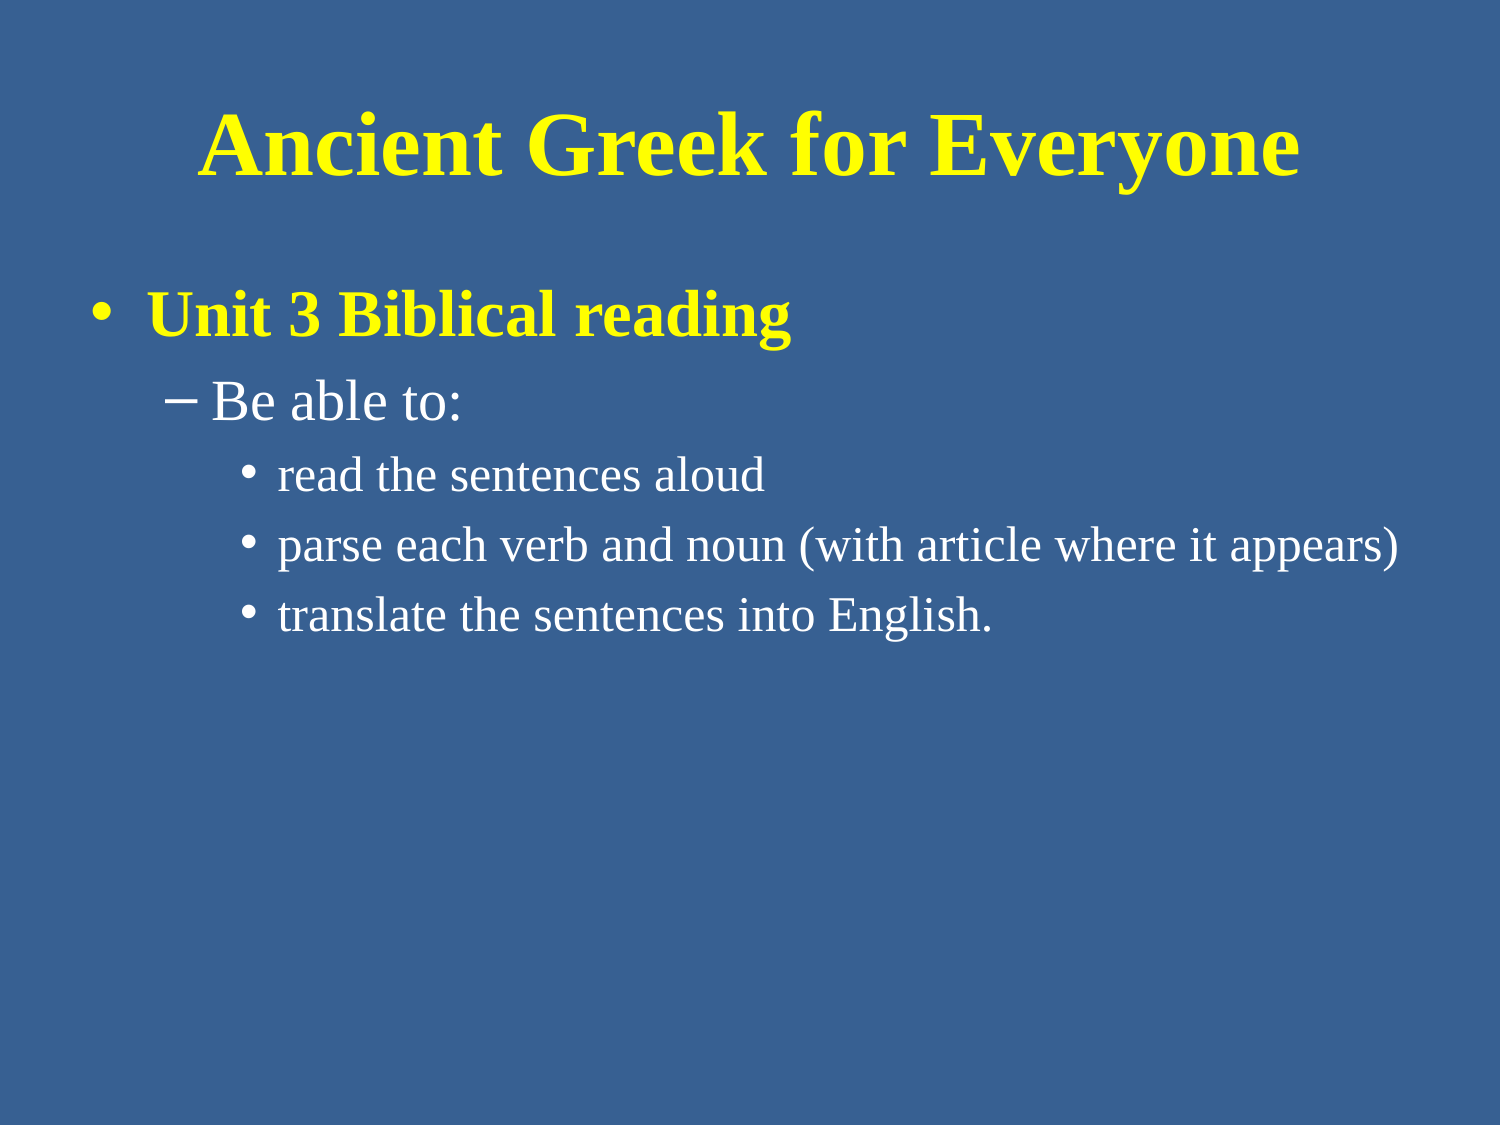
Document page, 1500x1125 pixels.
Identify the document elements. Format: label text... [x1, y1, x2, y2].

list Unit 3 Biblical reading Be able to: read the sentences aloud parse each verb and noun (with article where it appears) translate the sentences into English. [75, 262, 1425, 1063]
title Ancient Greek for Everyone [75, 45, 1425, 233]
